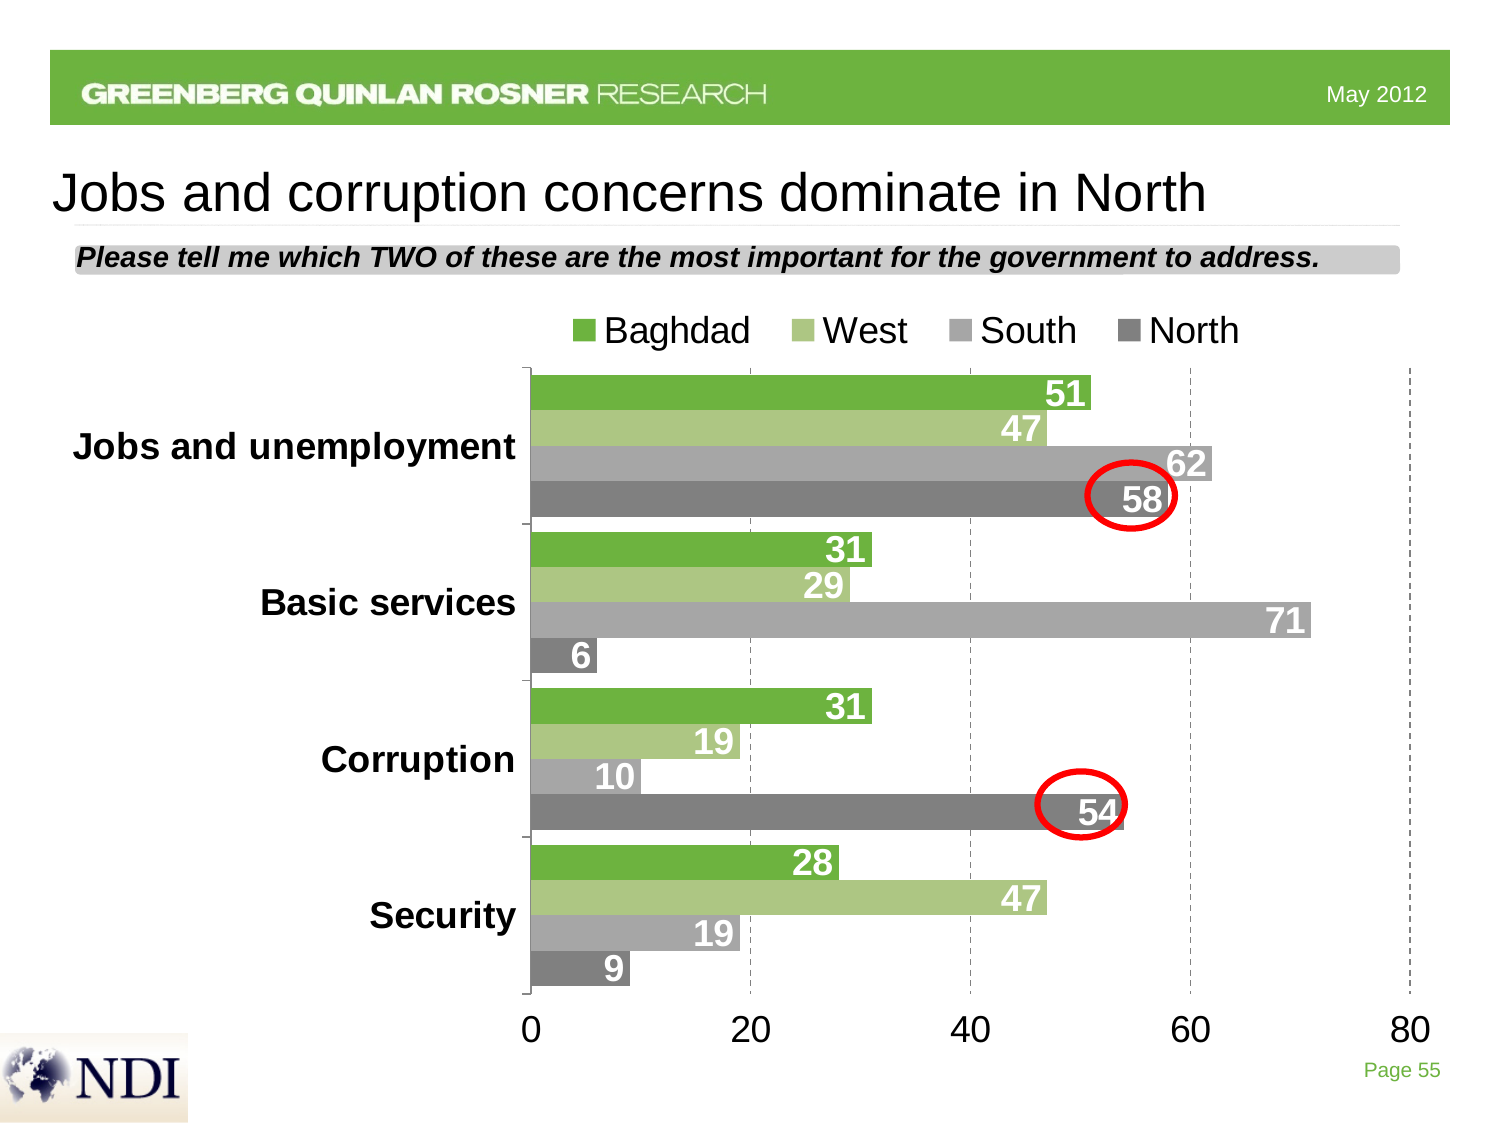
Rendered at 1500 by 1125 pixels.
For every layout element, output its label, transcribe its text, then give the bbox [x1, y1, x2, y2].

title Jobs and corruption concerns dominate in North [37, 149, 1438, 225]
picture [75, 73, 775, 113]
chart [30, 292, 1444, 1061]
picture [0, 1033, 188, 1125]
text_box Please tell me which TWO of these are the most important for the government to address. [75, 245, 1401, 275]
slide_number Page 55 [1363, 1049, 1451, 1088]
